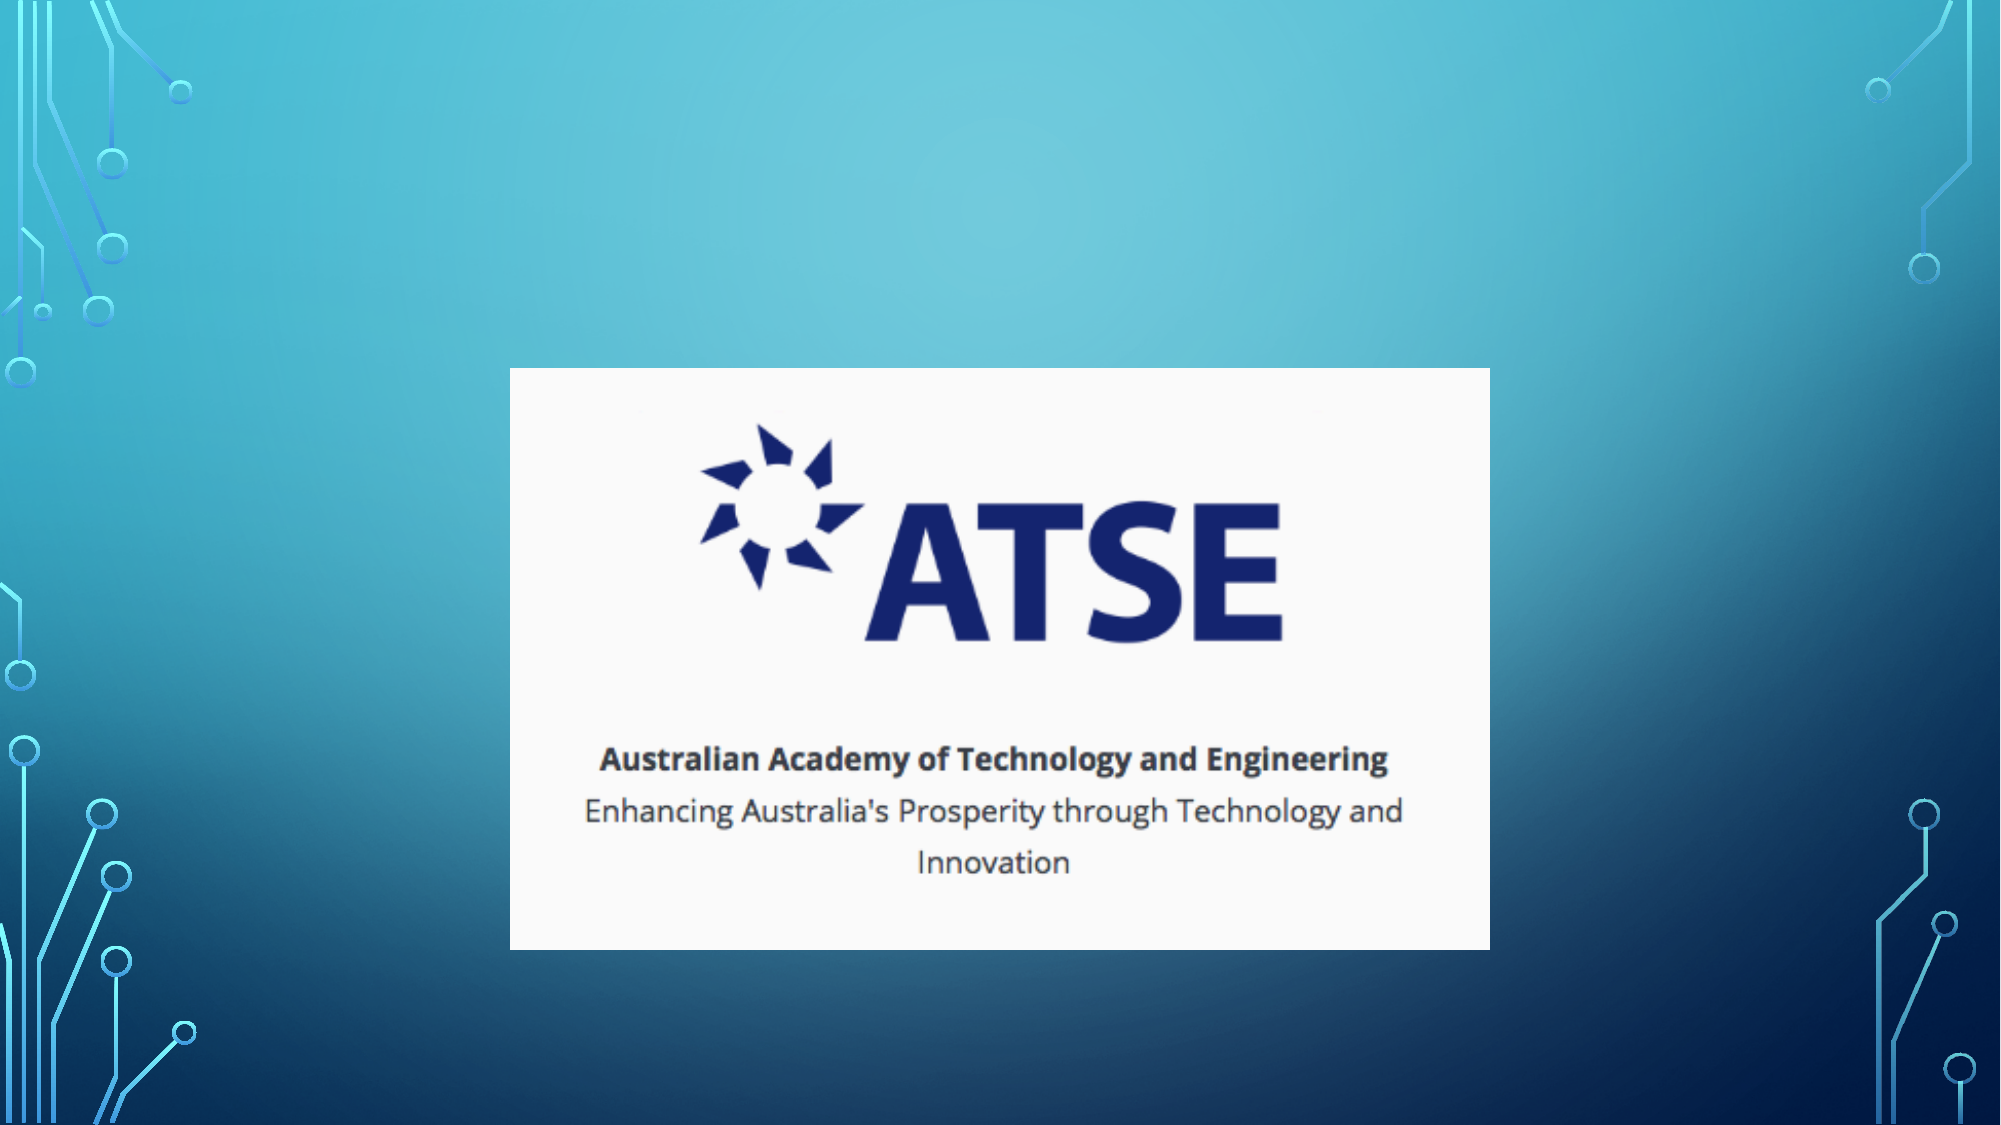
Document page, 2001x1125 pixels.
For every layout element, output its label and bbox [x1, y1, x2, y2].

list [509, 368, 1490, 951]
